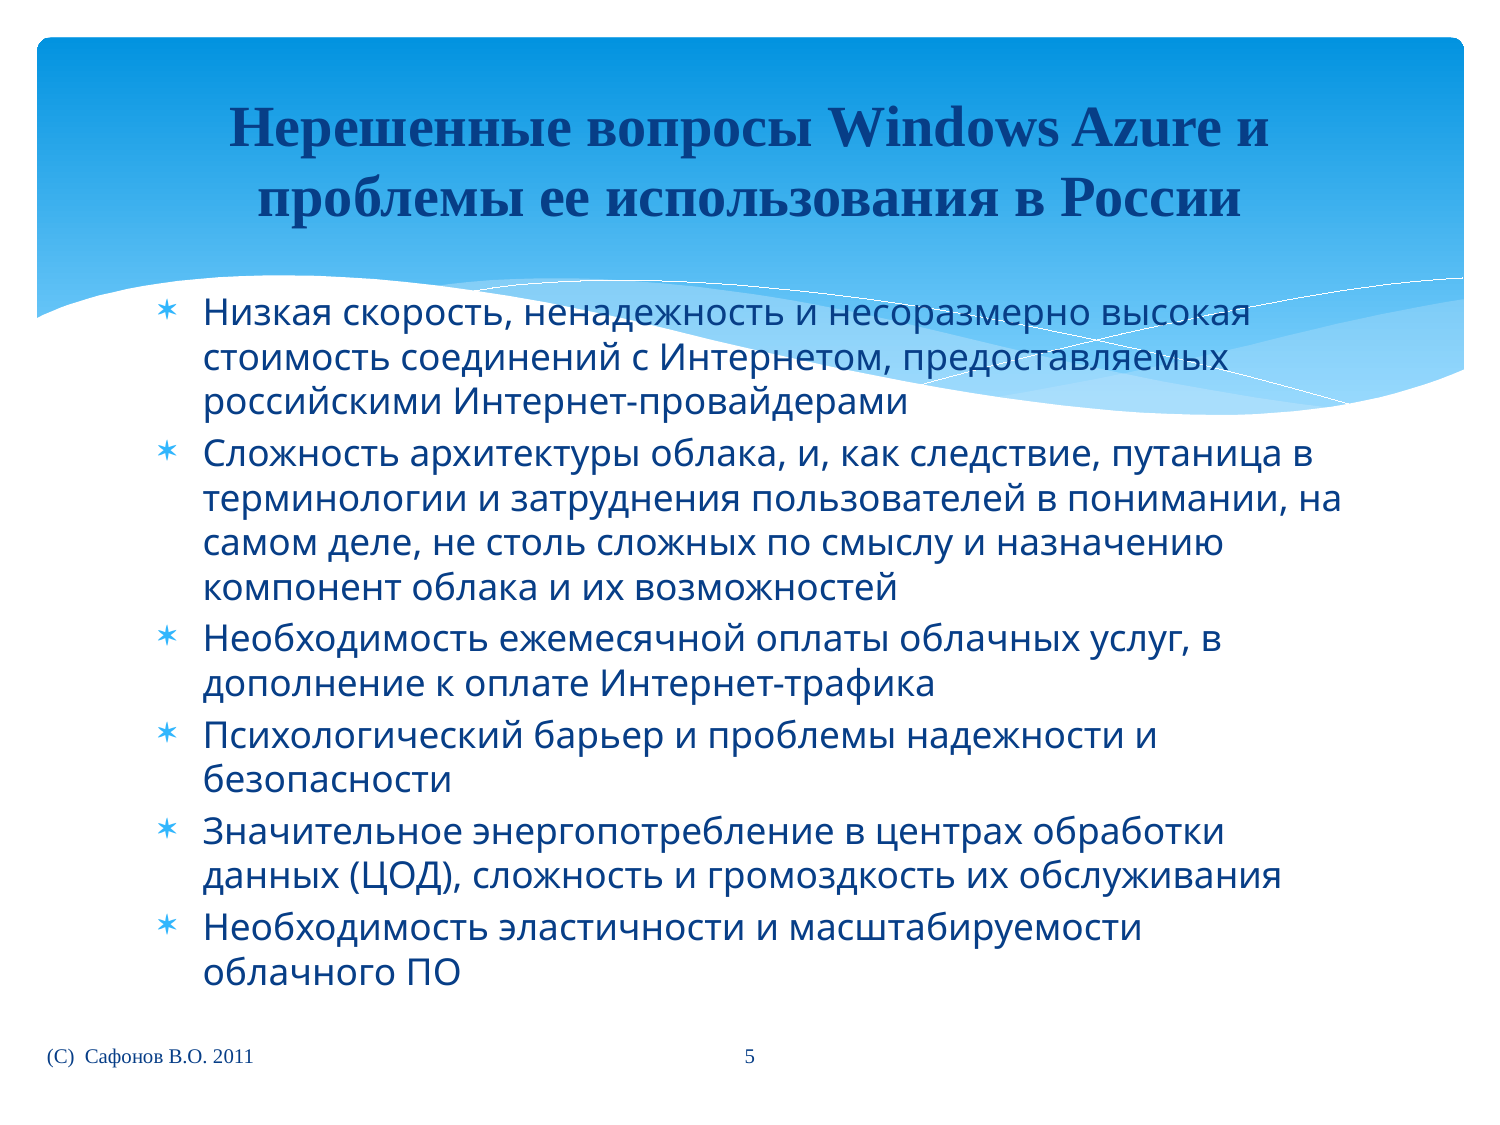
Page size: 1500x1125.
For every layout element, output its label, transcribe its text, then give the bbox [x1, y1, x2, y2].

slide_number 5 [654, 1025, 846, 1086]
list Низкая скорость, ненадежность и несоразмерно высокая стоимость соединений с Интернетом, предоставляемых российскими Интернет-провайдерами Сложность архитектуры облака, и, как следствие, путаница в терминологии и затруднения пользователей в понимании, на самом деле, не столь сложных по смыслу и назначению компонент облака и их возможностей Необходимость ежемесячной оплаты облачных услуг, в дополнение к оплате Интернет-трафика Психологический барьер и проблемы надежности и безопасности Значительное энергопотребление в центрах обработки данных (ЦОД), сложность и громоздкость их обслуживания Необходимость эластичности и масштабируемости облачного ПО [143, 281, 1360, 1005]
title Нерешенные вопросы Windows Azure и проблемы ее использования в России [75, 55, 1425, 261]
footer (C) Сафонов В.О. 2011 [31, 1025, 653, 1086]
